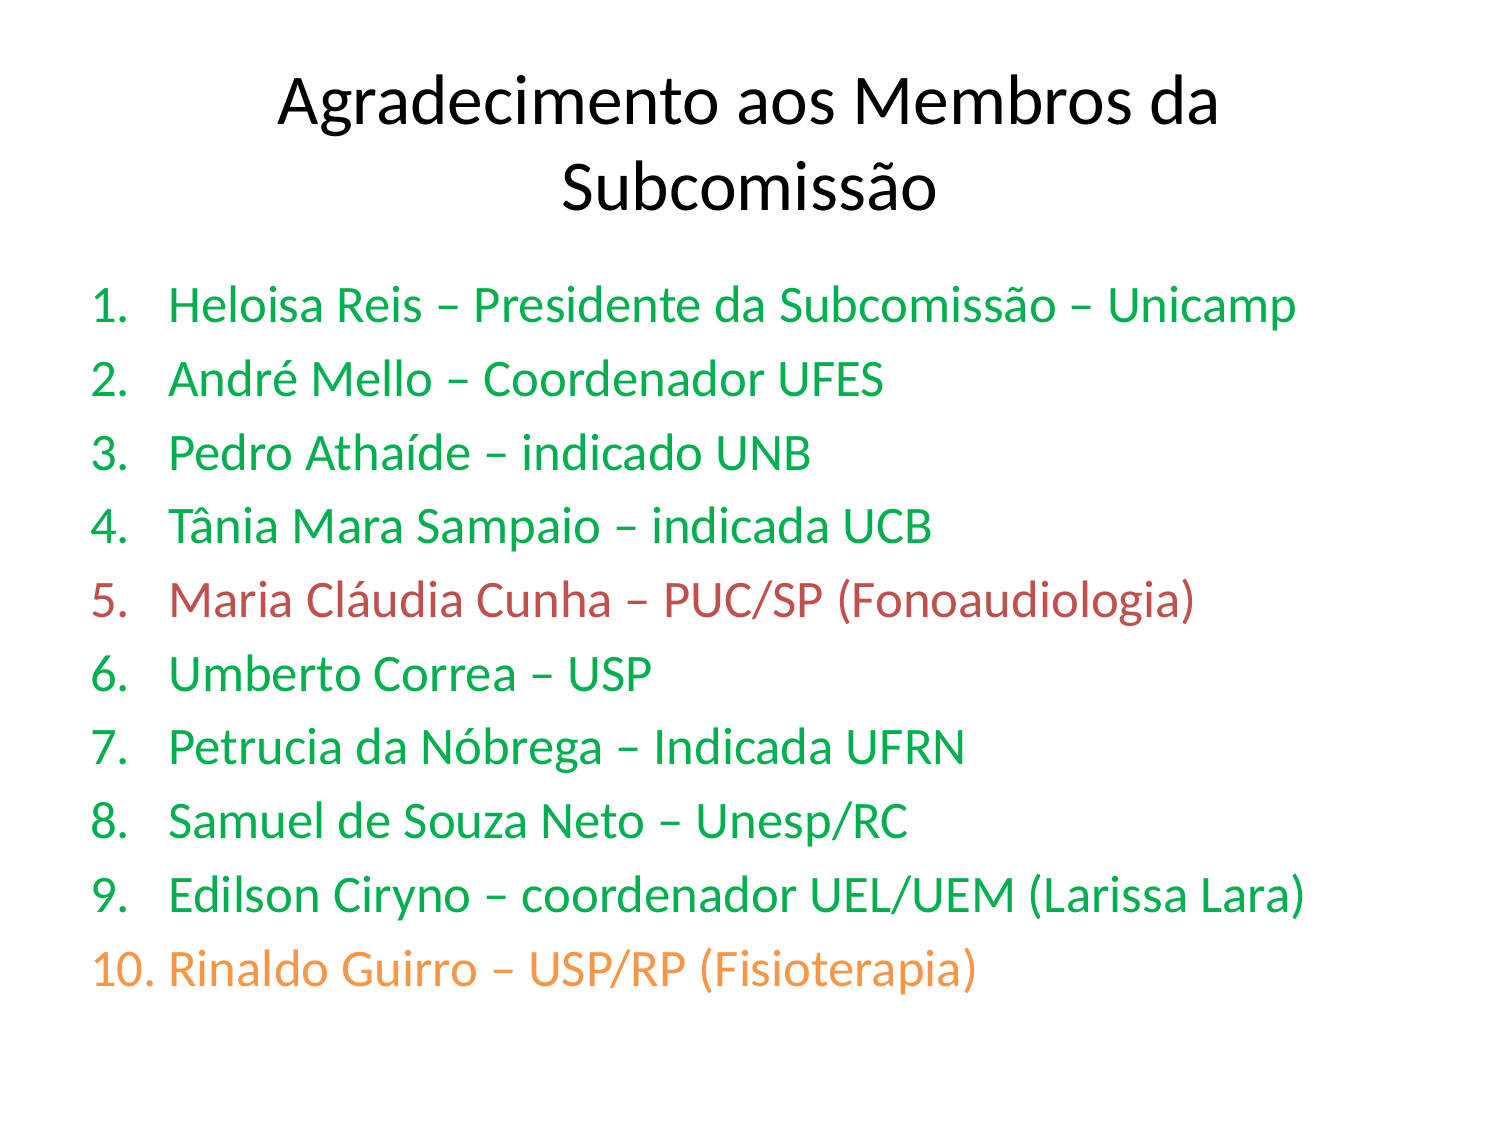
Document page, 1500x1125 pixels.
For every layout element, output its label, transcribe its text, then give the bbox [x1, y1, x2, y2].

list Heloisa Reis – Presidente da Subcomissão – Unicamp André Mello – Coordenador UFES Pedro Athaíde – indicado UNB Tânia Mara Sampaio – indicada UCB Maria Cláudia Cunha – PUC/SP (Fonoaudiologia) Umberto Correa – USP Petrucia da Nóbrega – Indicada UFRN Samuel de Souza Neto – Unesp/RC Edilson Ciryno – coordenador UEL/UEM (Larissa Lara) Rinaldo Guirro – USP/RP (Fisioterapia) [75, 262, 1425, 1005]
title Agradecimento aos Membros da Subcomissão [75, 45, 1425, 233]
